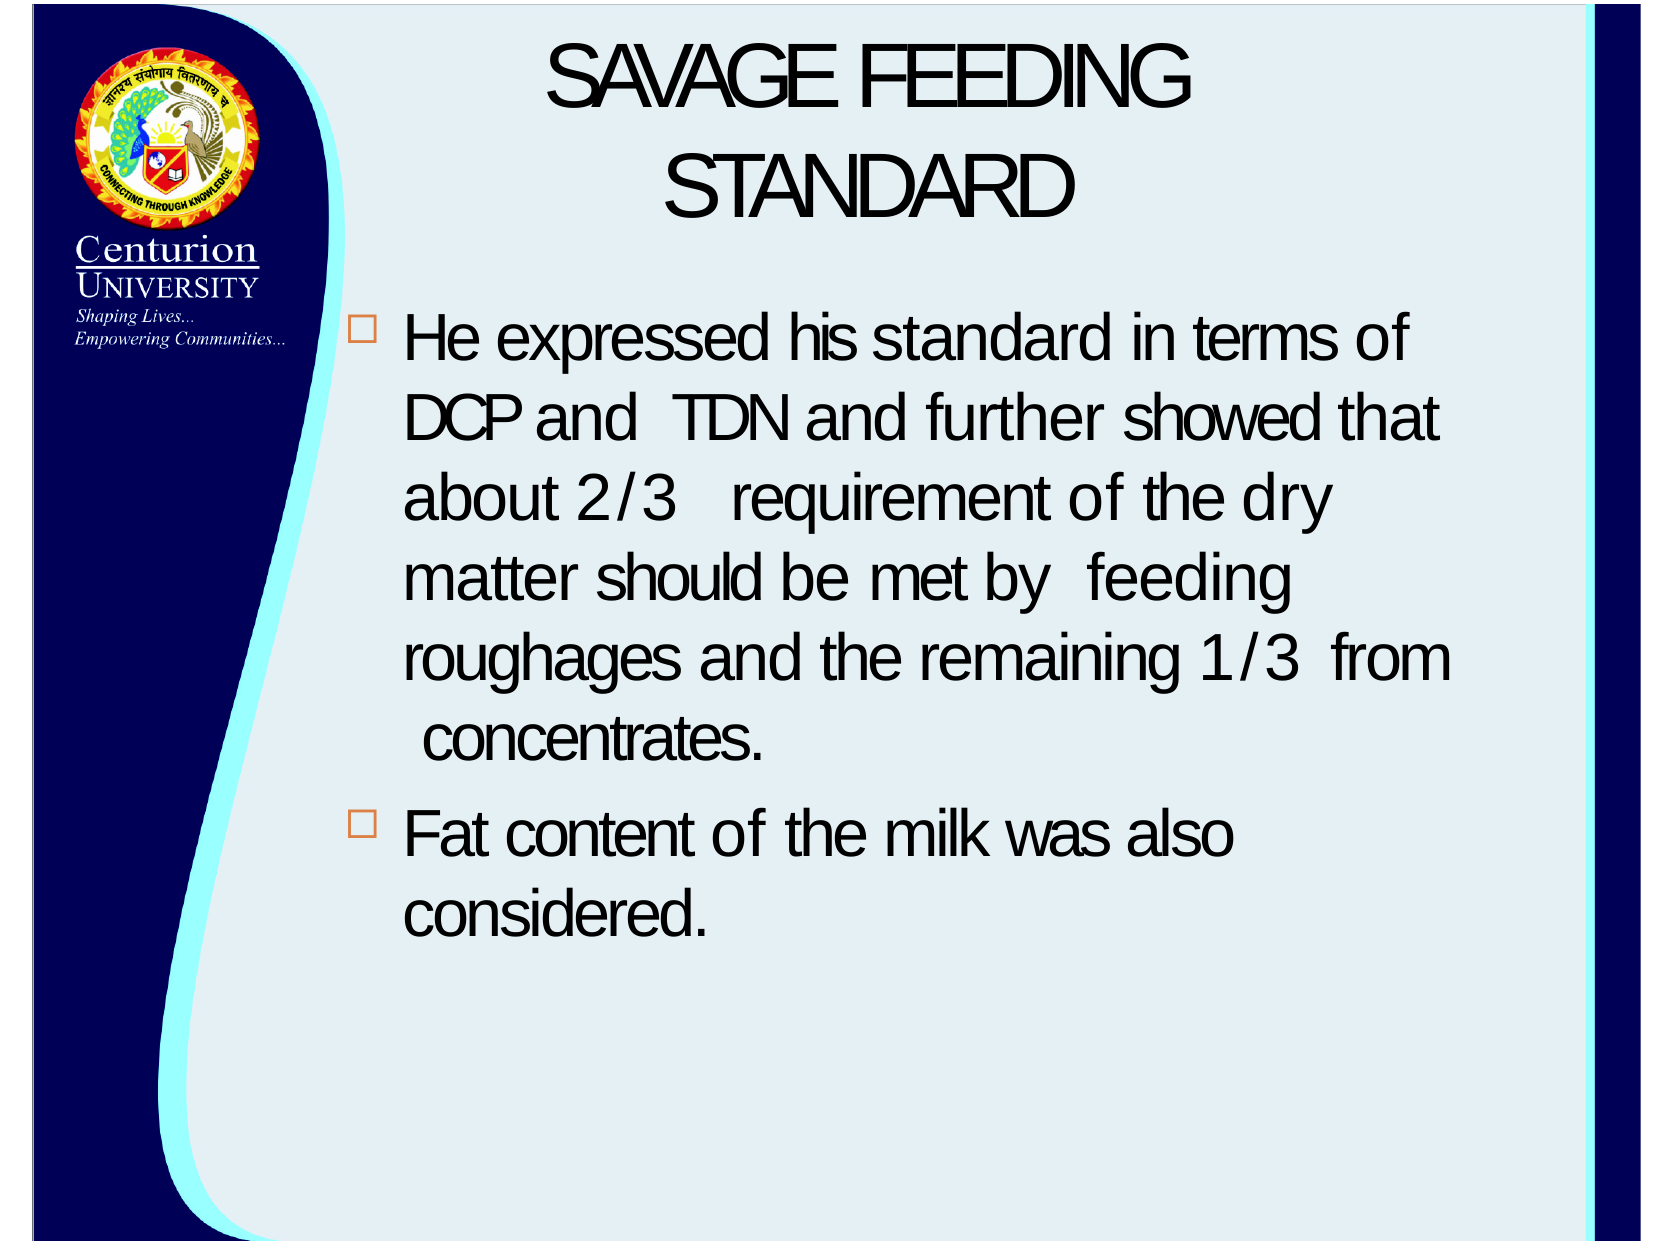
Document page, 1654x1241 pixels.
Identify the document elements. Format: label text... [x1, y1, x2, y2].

text_box He expressed his standard in terms of DCP and TDN and further showed that about 2/3 requirement of the dry matter should be met by feeding roughages and the remaining 1/3 from concentrates. Fat content of the milk was also considered. [342, 291, 1454, 950]
picture [32, 4, 1641, 1241]
title SAVAGE FEEDING STANDARD [354, 13, 1385, 237]
